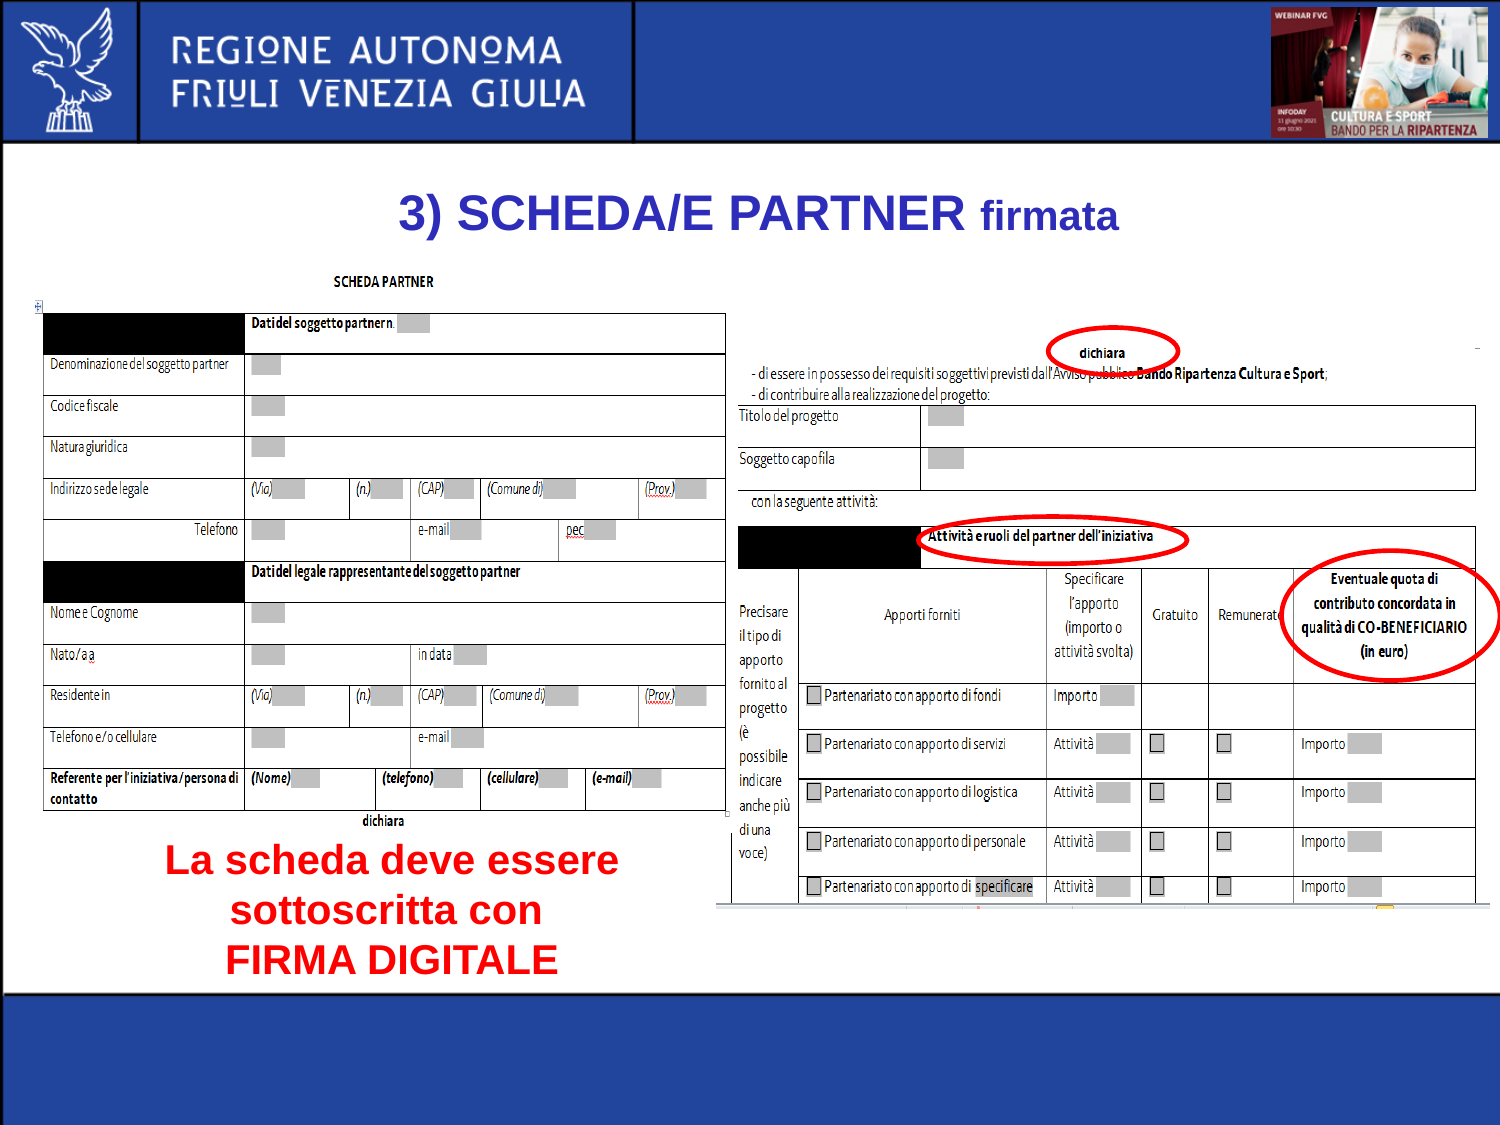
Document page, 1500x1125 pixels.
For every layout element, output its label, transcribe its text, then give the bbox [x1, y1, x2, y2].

picture [0, 0, 1500, 1125]
text_box [1049, 327, 1177, 346]
text_box La scheda deve essere sottoscritta con FIRMA DIGITALE [40, 841, 744, 991]
title 3) SCHEDA/E PARTNER firmata [17, 172, 1500, 303]
text_box [1496, 598, 1500, 633]
